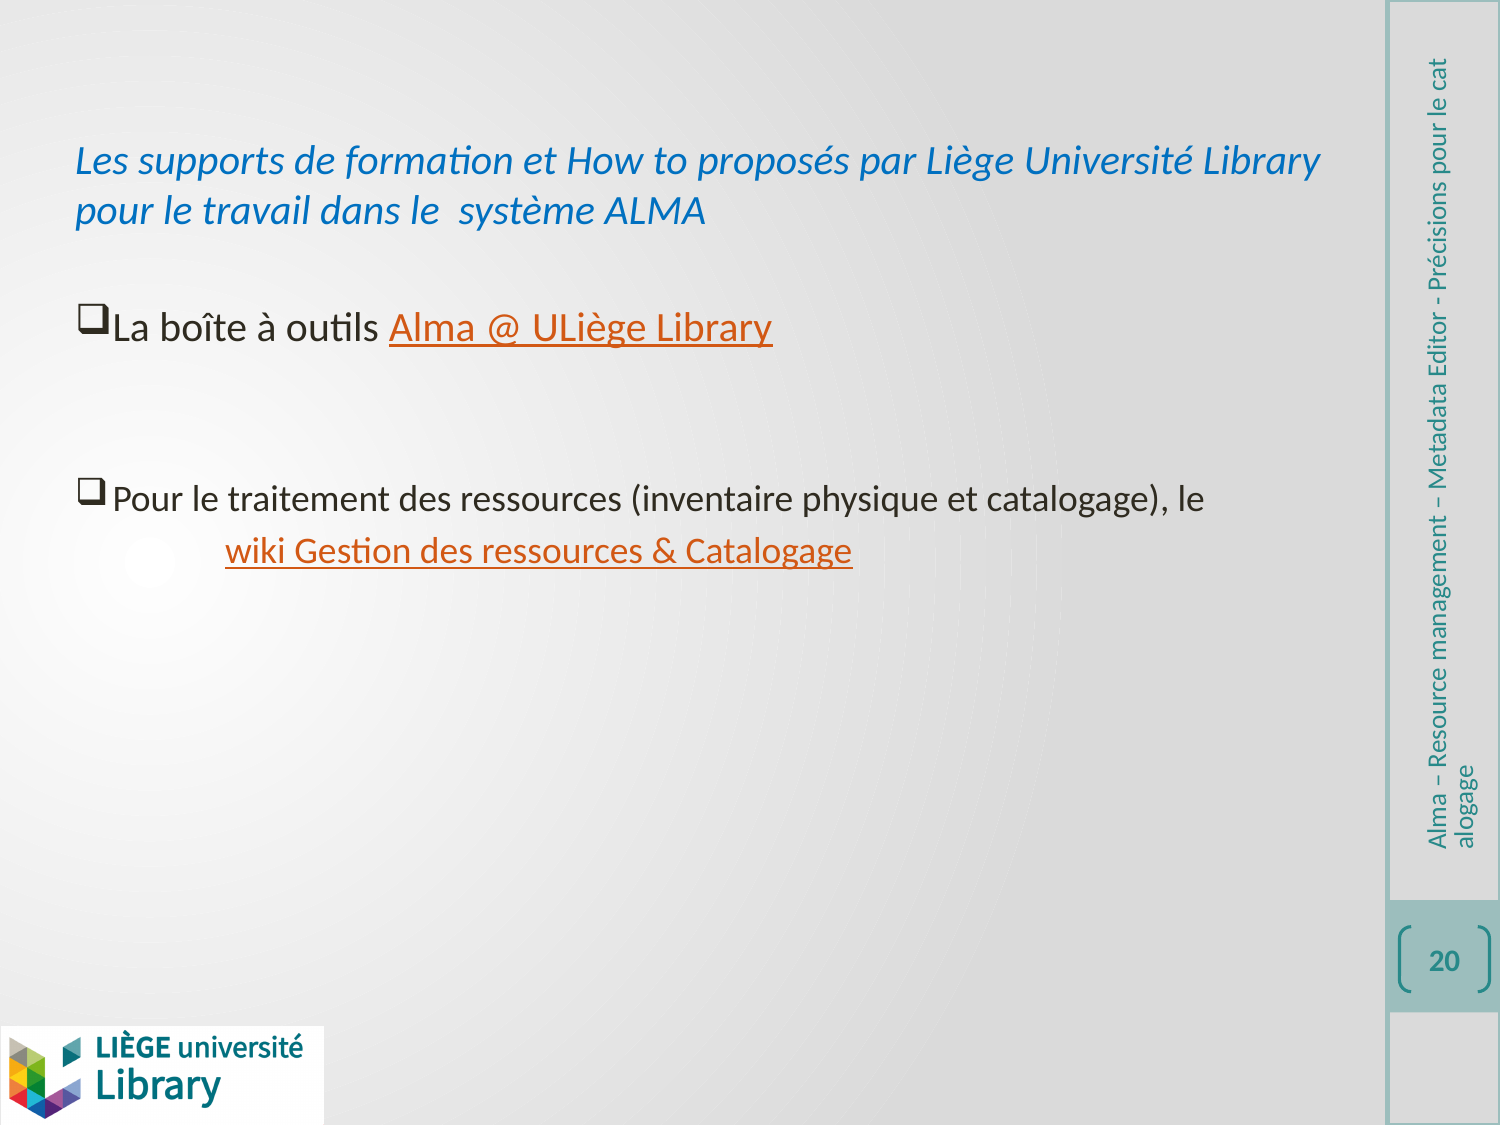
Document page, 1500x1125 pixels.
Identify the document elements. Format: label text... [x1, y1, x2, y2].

slide_number 20 [1397, 925, 1492, 994]
list Les supports de formation et How to proposés par Liège Université Library pour le travail dans le système ALMA La boîte à outils Alma @ ULiège Library Pour le traitement des ressources (inventaire physique et catalogage), le wiki Gestion des ressources & Catalogage [41, 125, 1356, 944]
footer Alma – Resource management – Metadata Editor - Précisions pour le catalogage [1411, 31, 1472, 865]
picture [1, 1026, 324, 1125]
